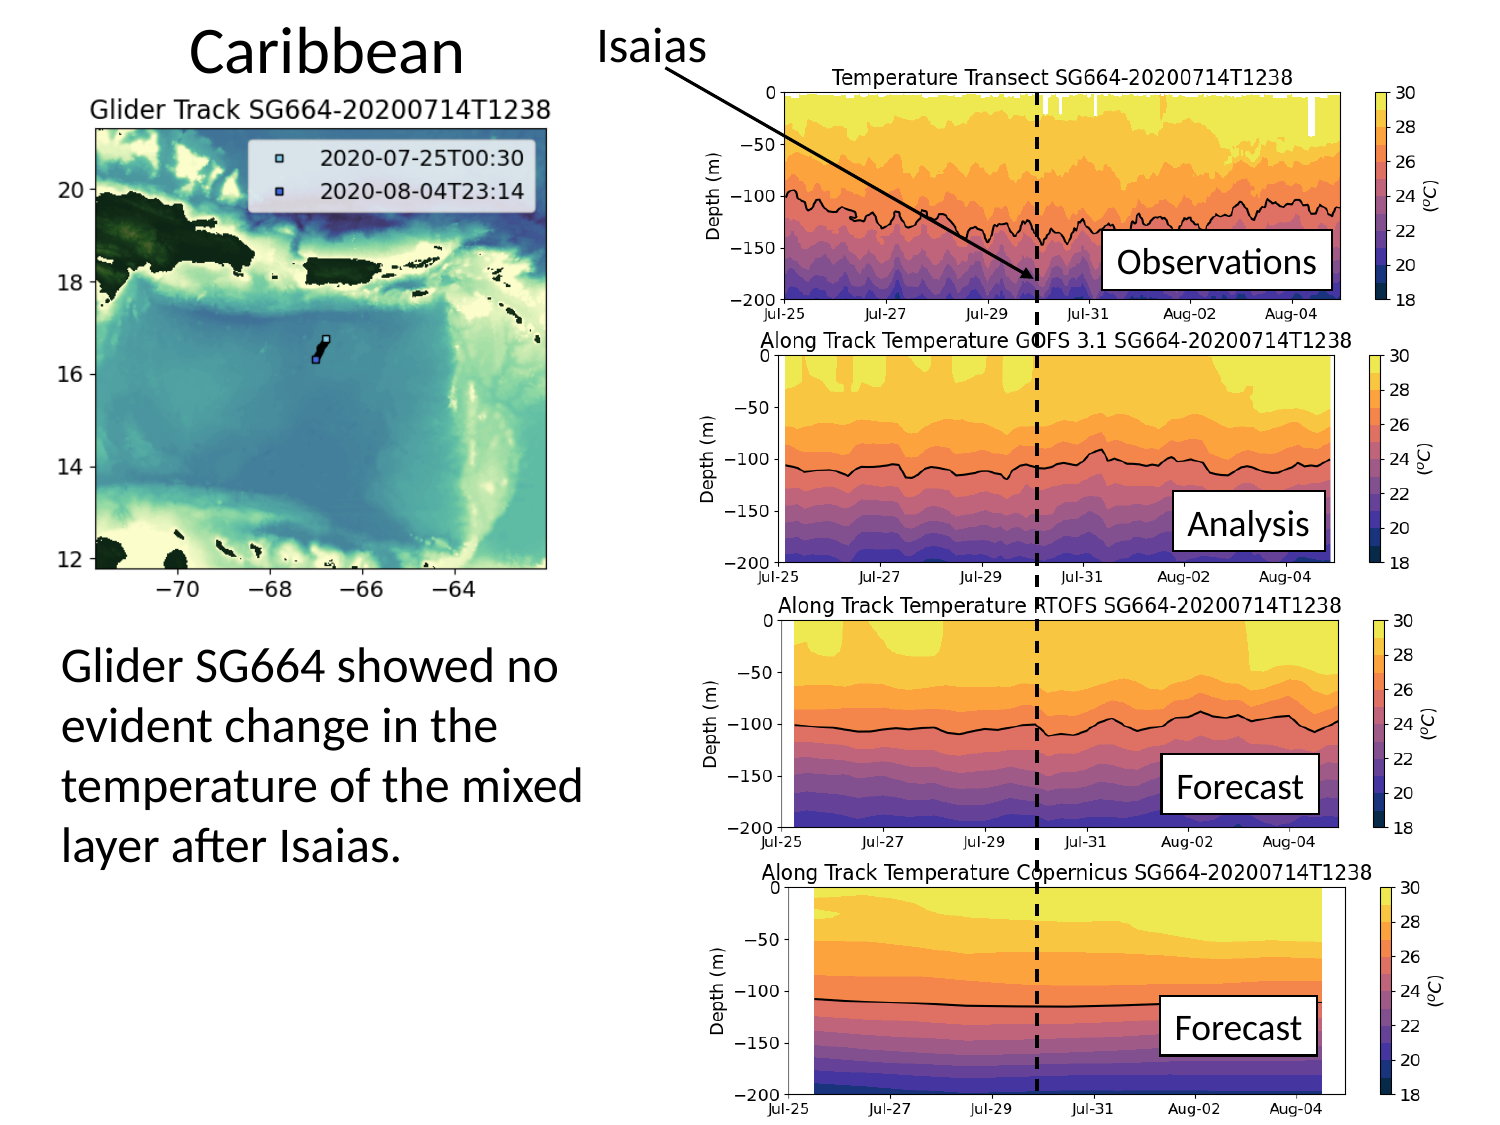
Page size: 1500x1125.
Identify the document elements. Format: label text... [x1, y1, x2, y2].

text_box Isaias [581, 4, 723, 80]
picture [45, 87, 563, 613]
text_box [665, 67, 1034, 279]
picture [691, 59, 1454, 1125]
text_box Caribbean [174, 0, 481, 87]
text_box Glider SG664 showed no evident change in the temperature of the mixed layer after Isaias. [46, 625, 678, 880]
